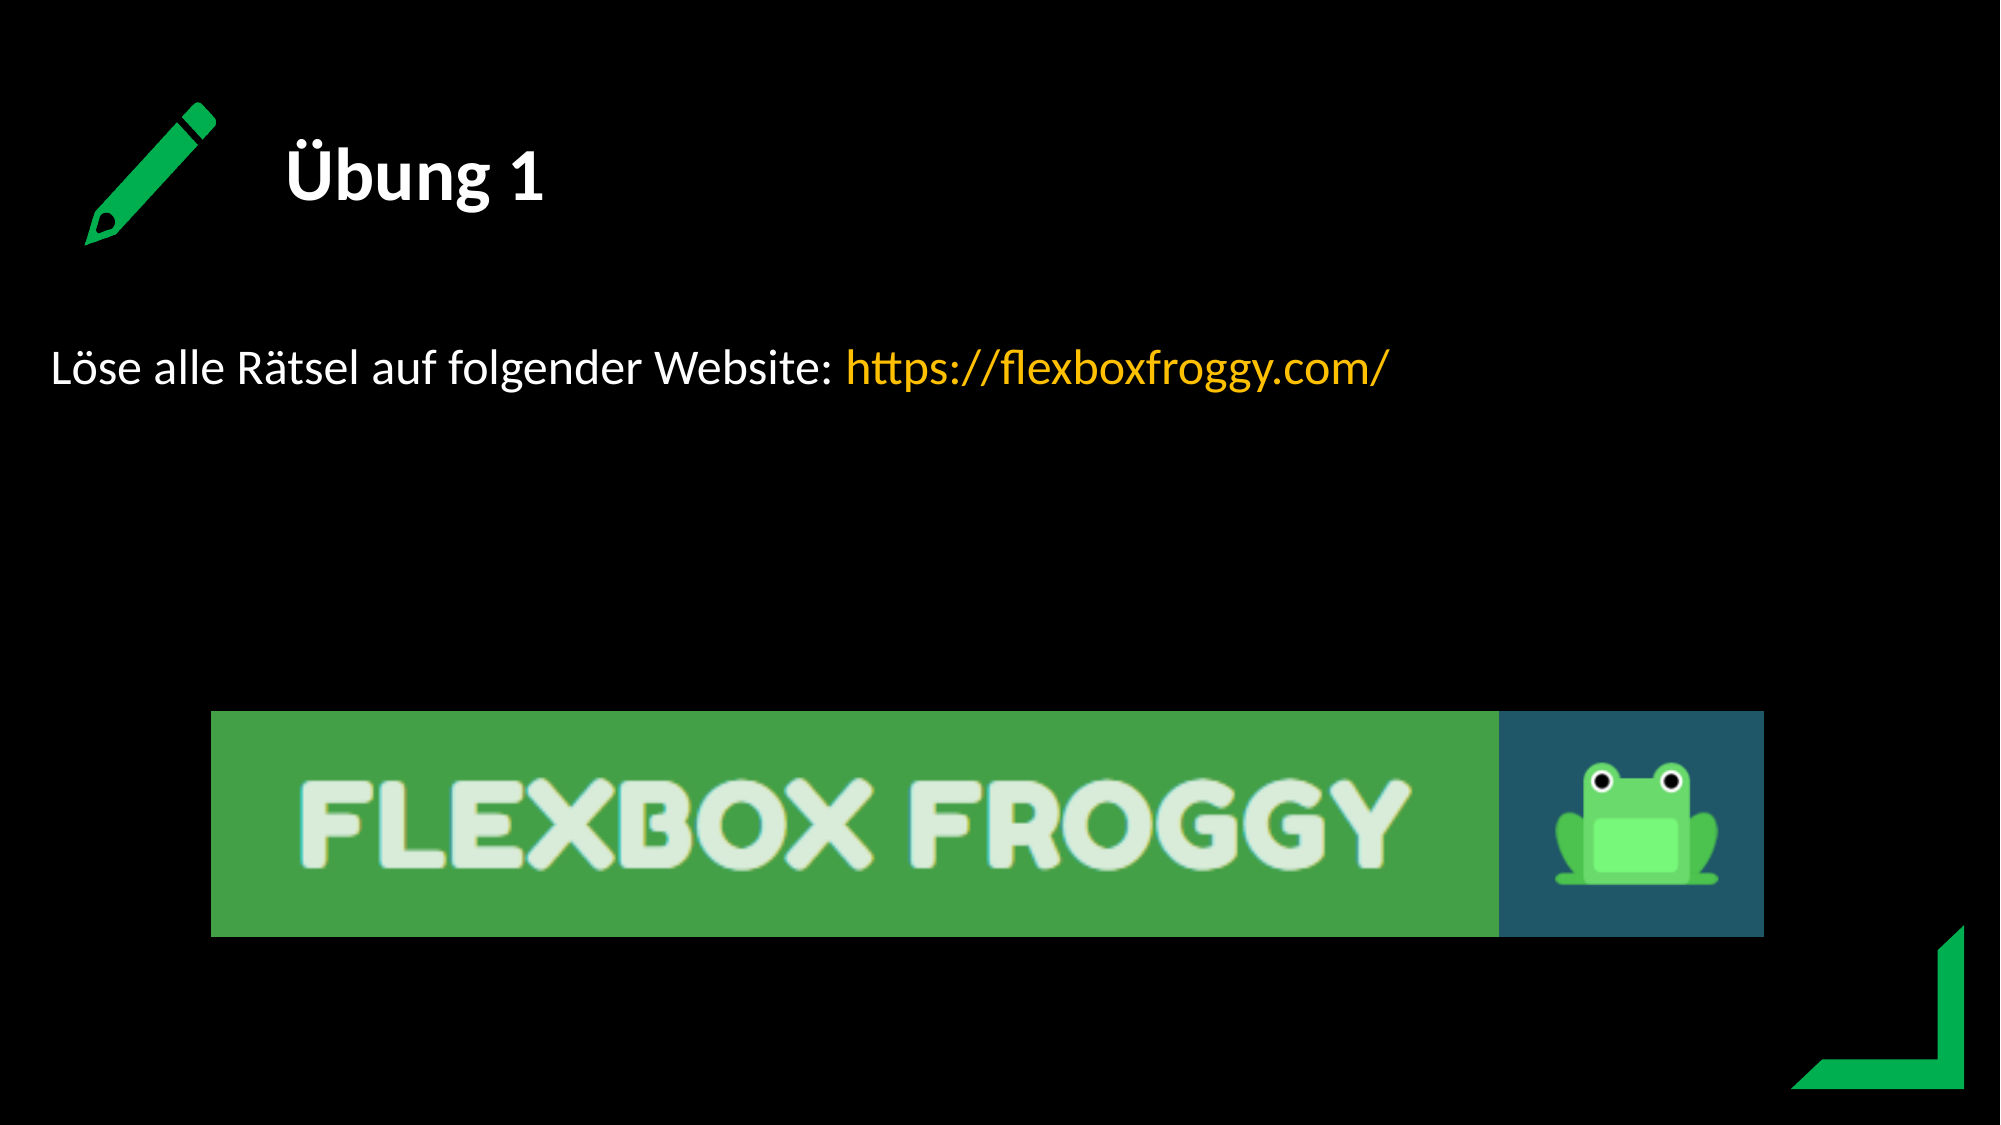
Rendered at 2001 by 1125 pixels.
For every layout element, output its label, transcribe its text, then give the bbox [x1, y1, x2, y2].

list Löse alle Rätsel auf folgender Website: https://flexboxfroggy.com/ [35, 334, 1965, 1090]
picture [211, 711, 1764, 937]
picture [71, 88, 229, 260]
list Übung 1 [271, 128, 1263, 235]
